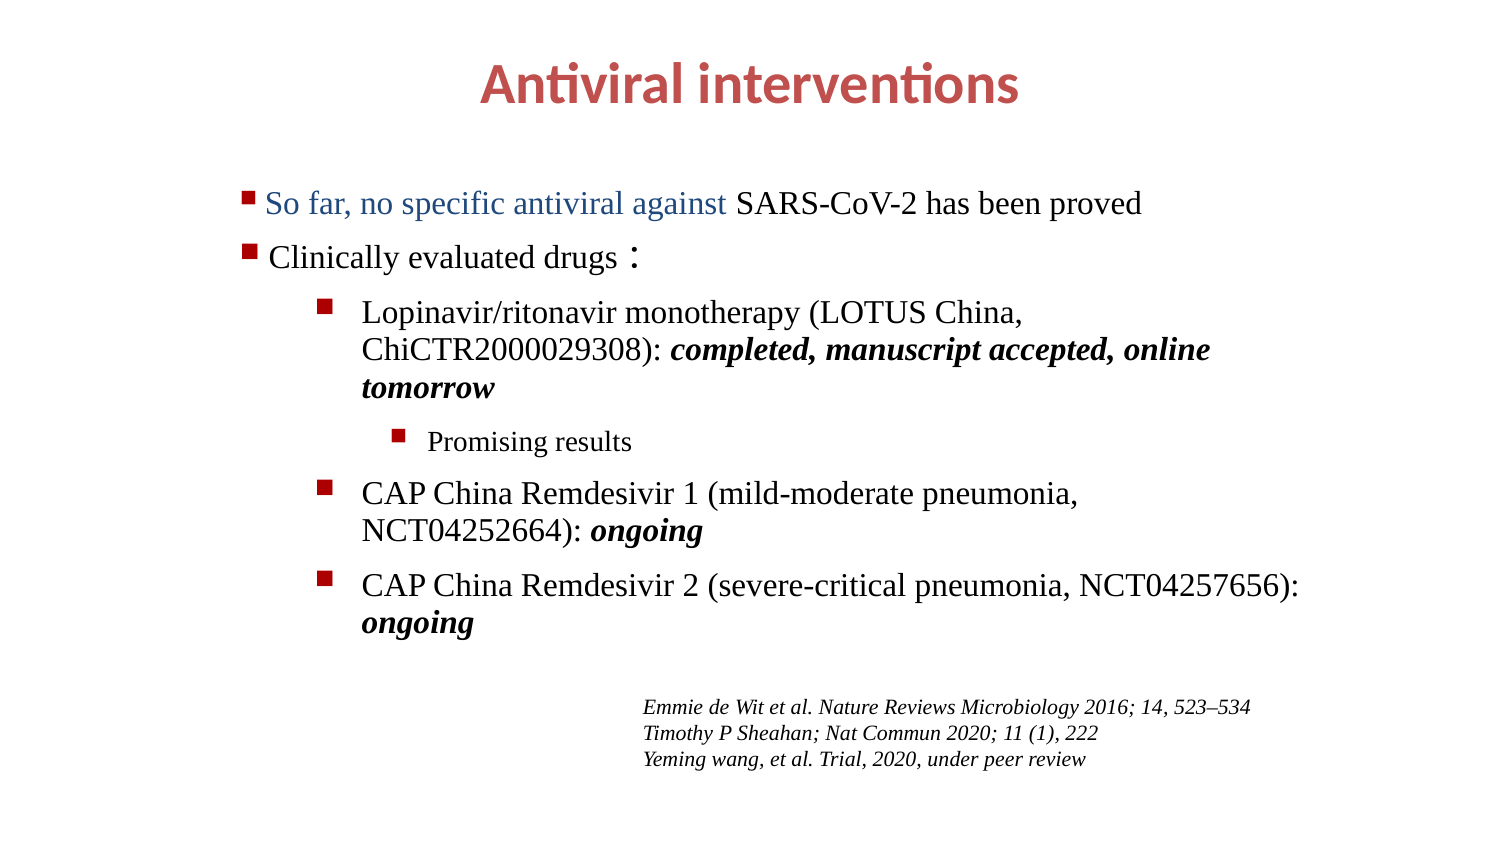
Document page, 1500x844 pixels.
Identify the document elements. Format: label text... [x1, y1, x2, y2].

text_box So far, no specific antiviral against SARS-CoV-2 has been proved Clinically evaluated drugs： Lopinavir/ritonavir monotherapy (LOTUS China, ChiCTR2000029308): completed, manuscript accepted, online tomorrow Promising results CAP China Remdesivir 1 (mild-moderate pneumonia, NCT04252664): ongoing CAP China Remdesivir 2 (severe-critical pneumonia, NCT04257656): ongoing [225, 176, 1322, 702]
text_box Antiviral interventions [187, 9, 1313, 150]
text_box Emmie de Wit et al. Nature Reviews Microbiology 2016; 14, 523–534 Timothy P Sheahan; Nat Commun 2020; 11 (1), 222 Yeming wang, et al. Trial, 2020, under peer review [628, 685, 1303, 779]
